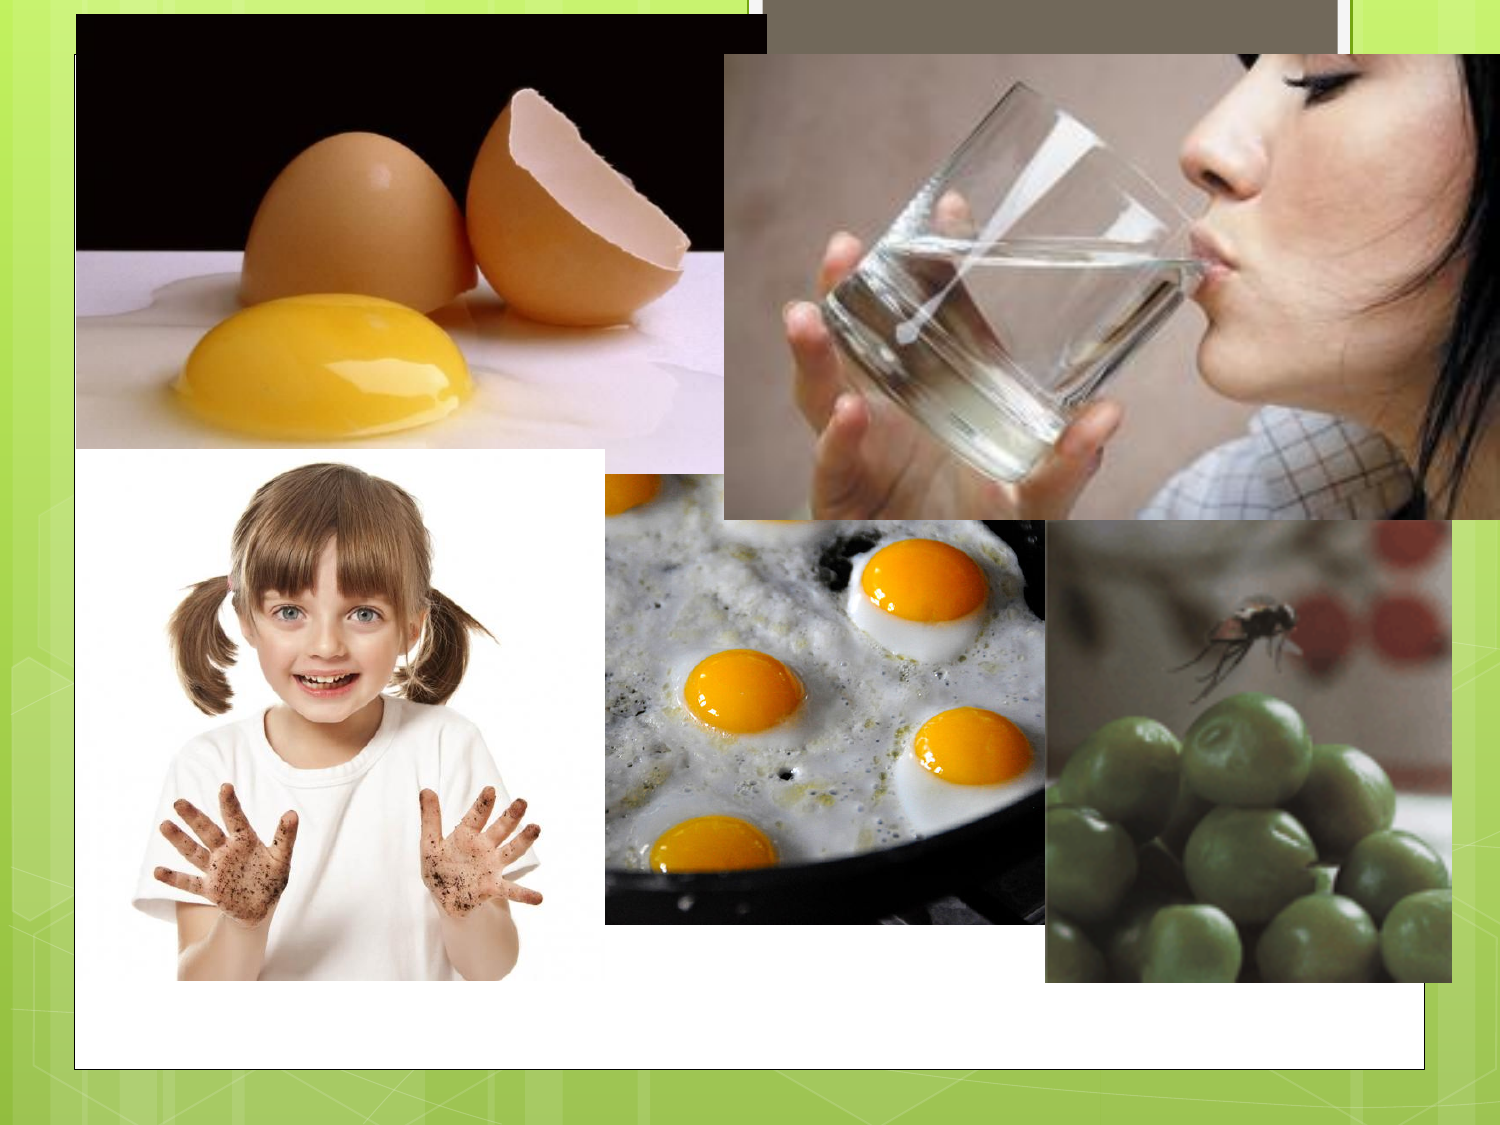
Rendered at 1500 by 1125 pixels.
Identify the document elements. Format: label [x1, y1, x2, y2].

picture [75, 14, 1500, 983]
